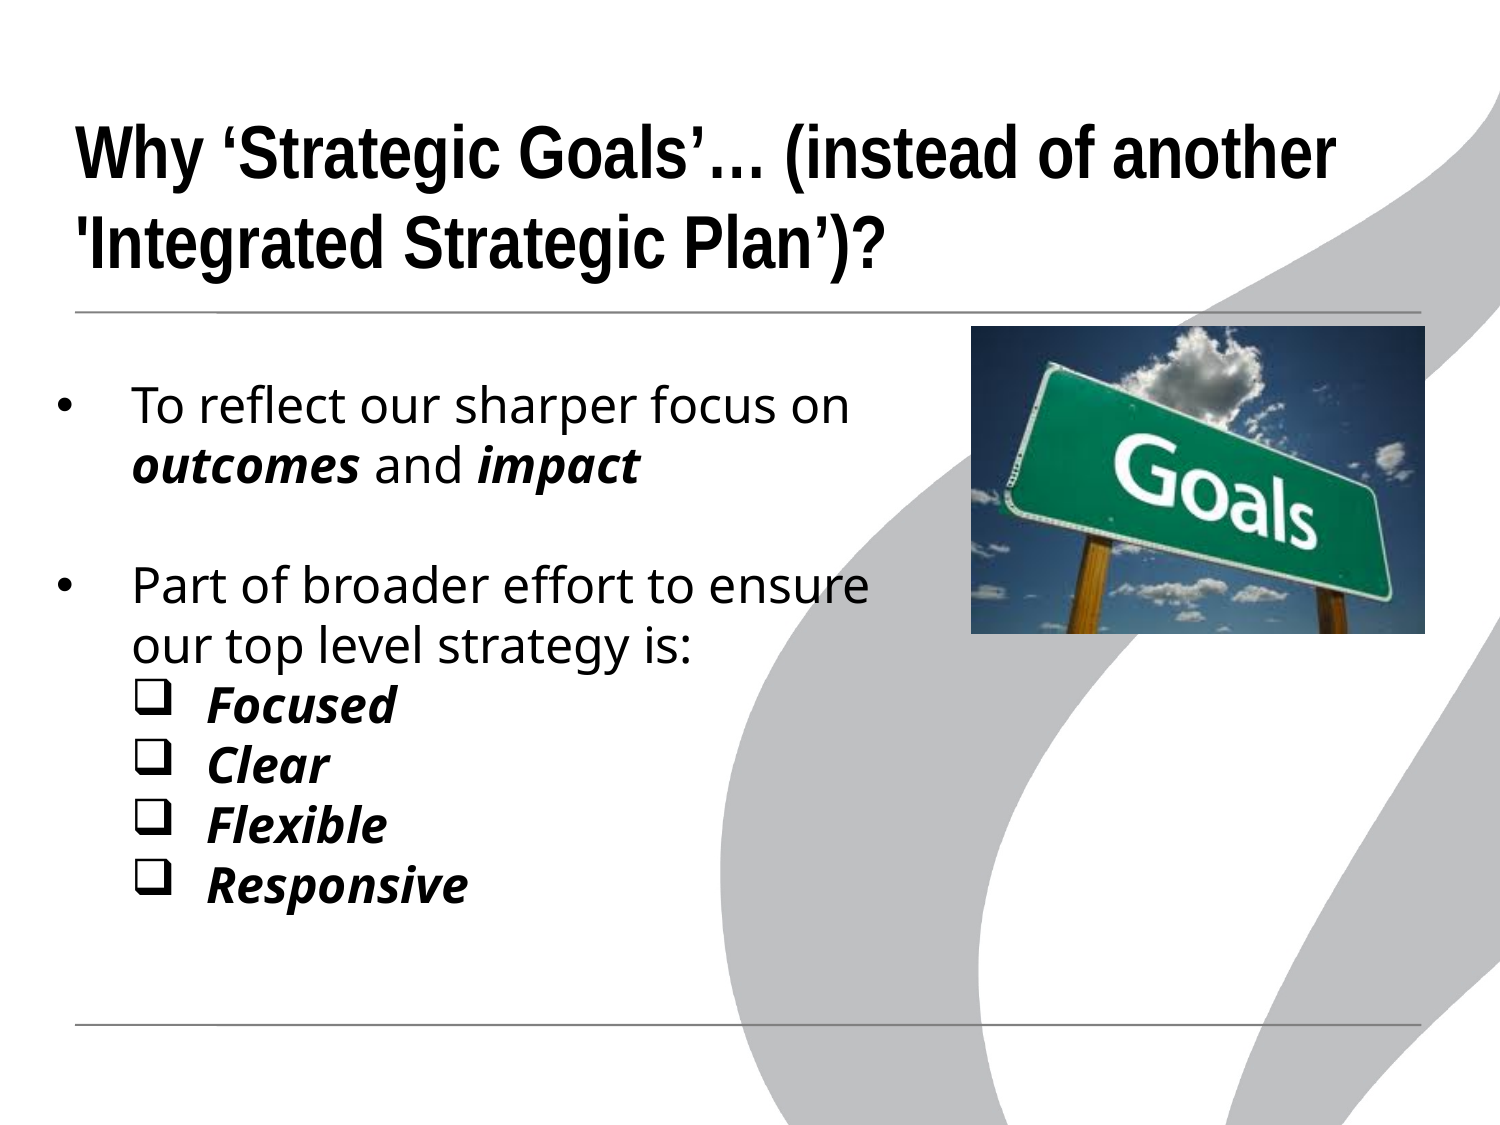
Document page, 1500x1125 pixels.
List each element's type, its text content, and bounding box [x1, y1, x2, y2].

picture [0, 0, 1500, 1125]
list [971, 326, 1425, 634]
title Why ‘Strategic Goals’… (instead of another 'Integrated Strategic Plan’)? [75, 99, 1425, 288]
text_box To reflect our sharper focus on outcomes and impact Part of broader effort to ensure our top level strategy is: Focused Clear Flexible Responsive [41, 296, 916, 922]
